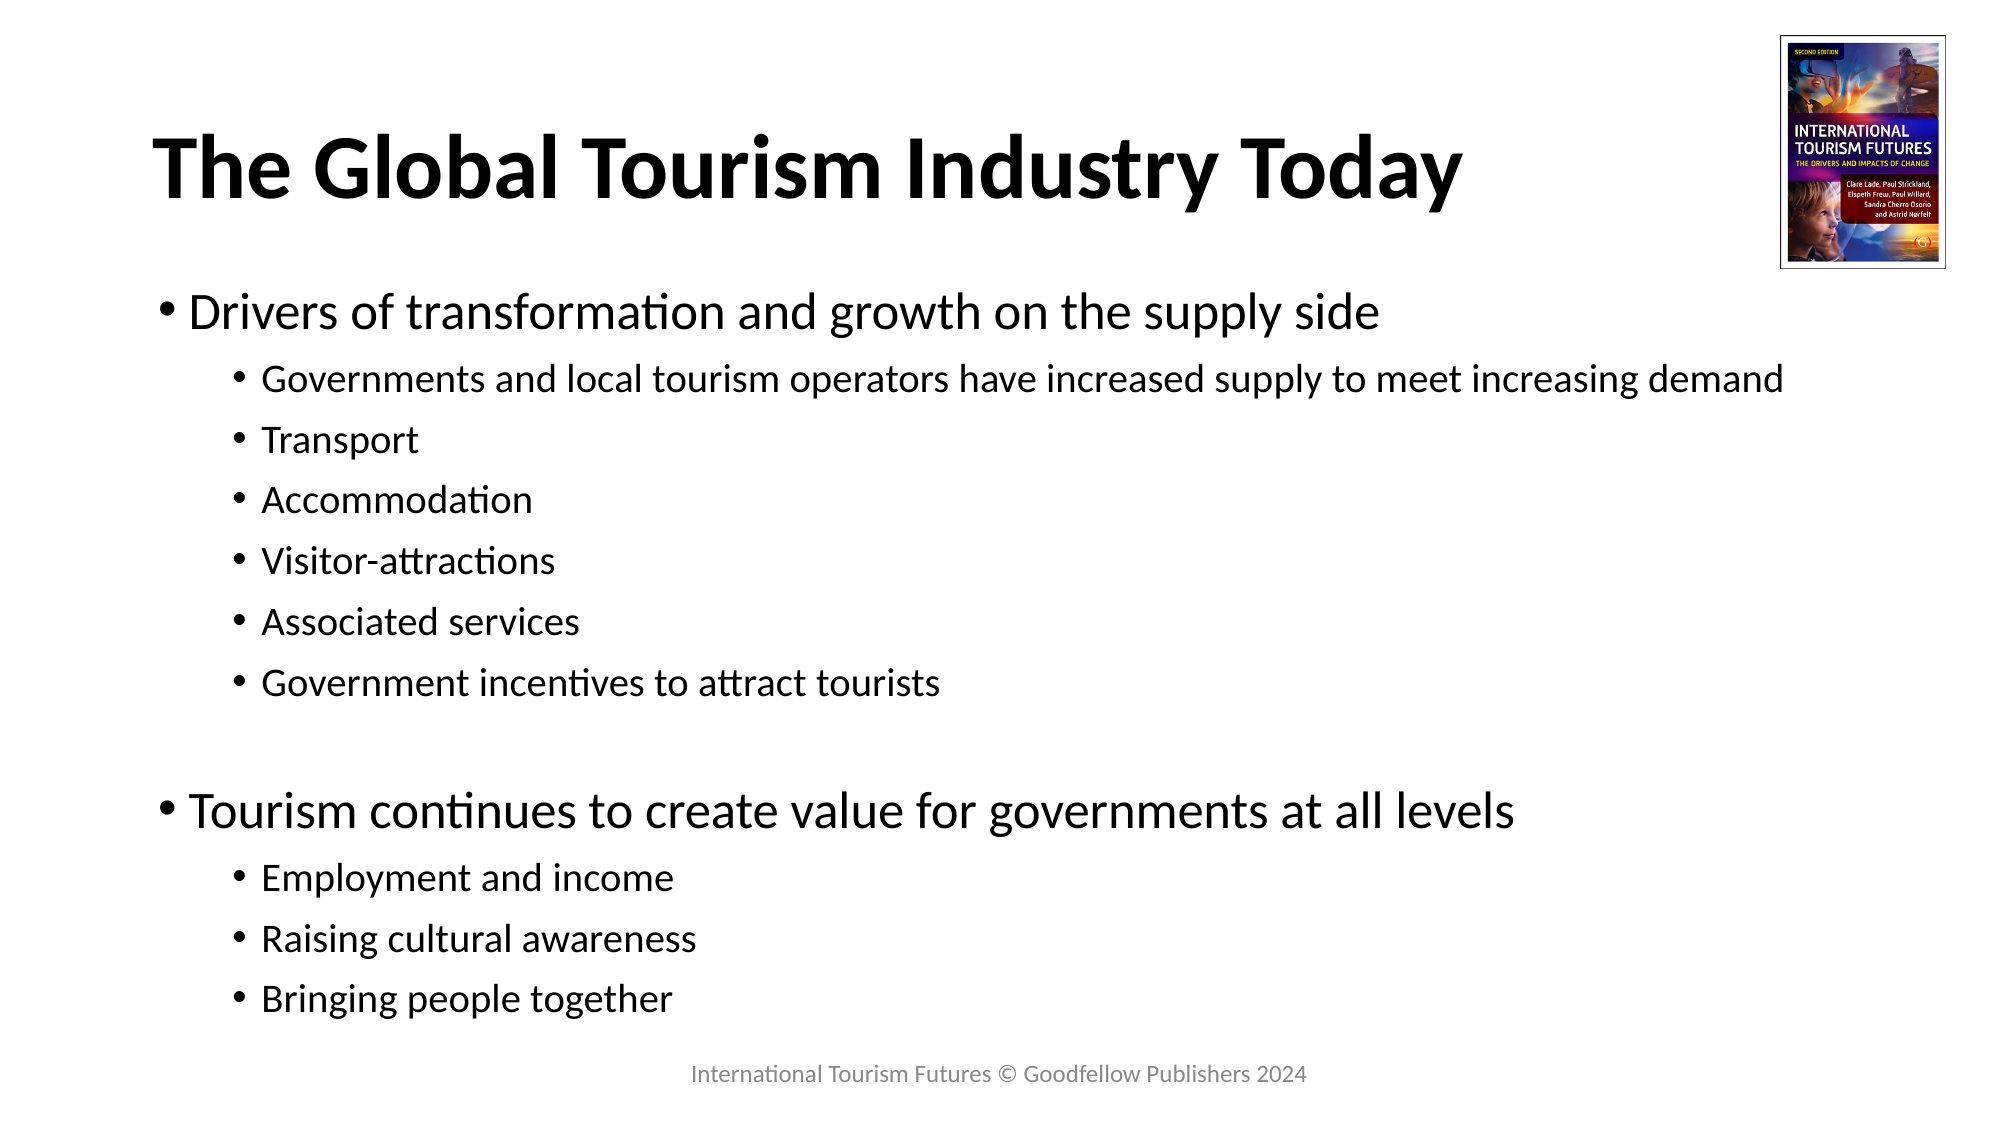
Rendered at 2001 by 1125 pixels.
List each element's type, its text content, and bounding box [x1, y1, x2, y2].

picture [1780, 35, 1946, 269]
list Drivers of transformation and growth on the supply side Governments and local tourism operators have increased supply to meet increasing demand Transport Accommodation Visitor-attractions Associated services Government incentives to attract tourists Tourism continues to create value for governments at all levels Employment and income Raising cultural awareness Bringing people together [137, 259, 1863, 1054]
footer International Tourism Futures © Goodfellow Publishers 2024 [662, 1042, 1338, 1103]
title The Global Tourism Industry Today [137, 59, 1863, 259]
